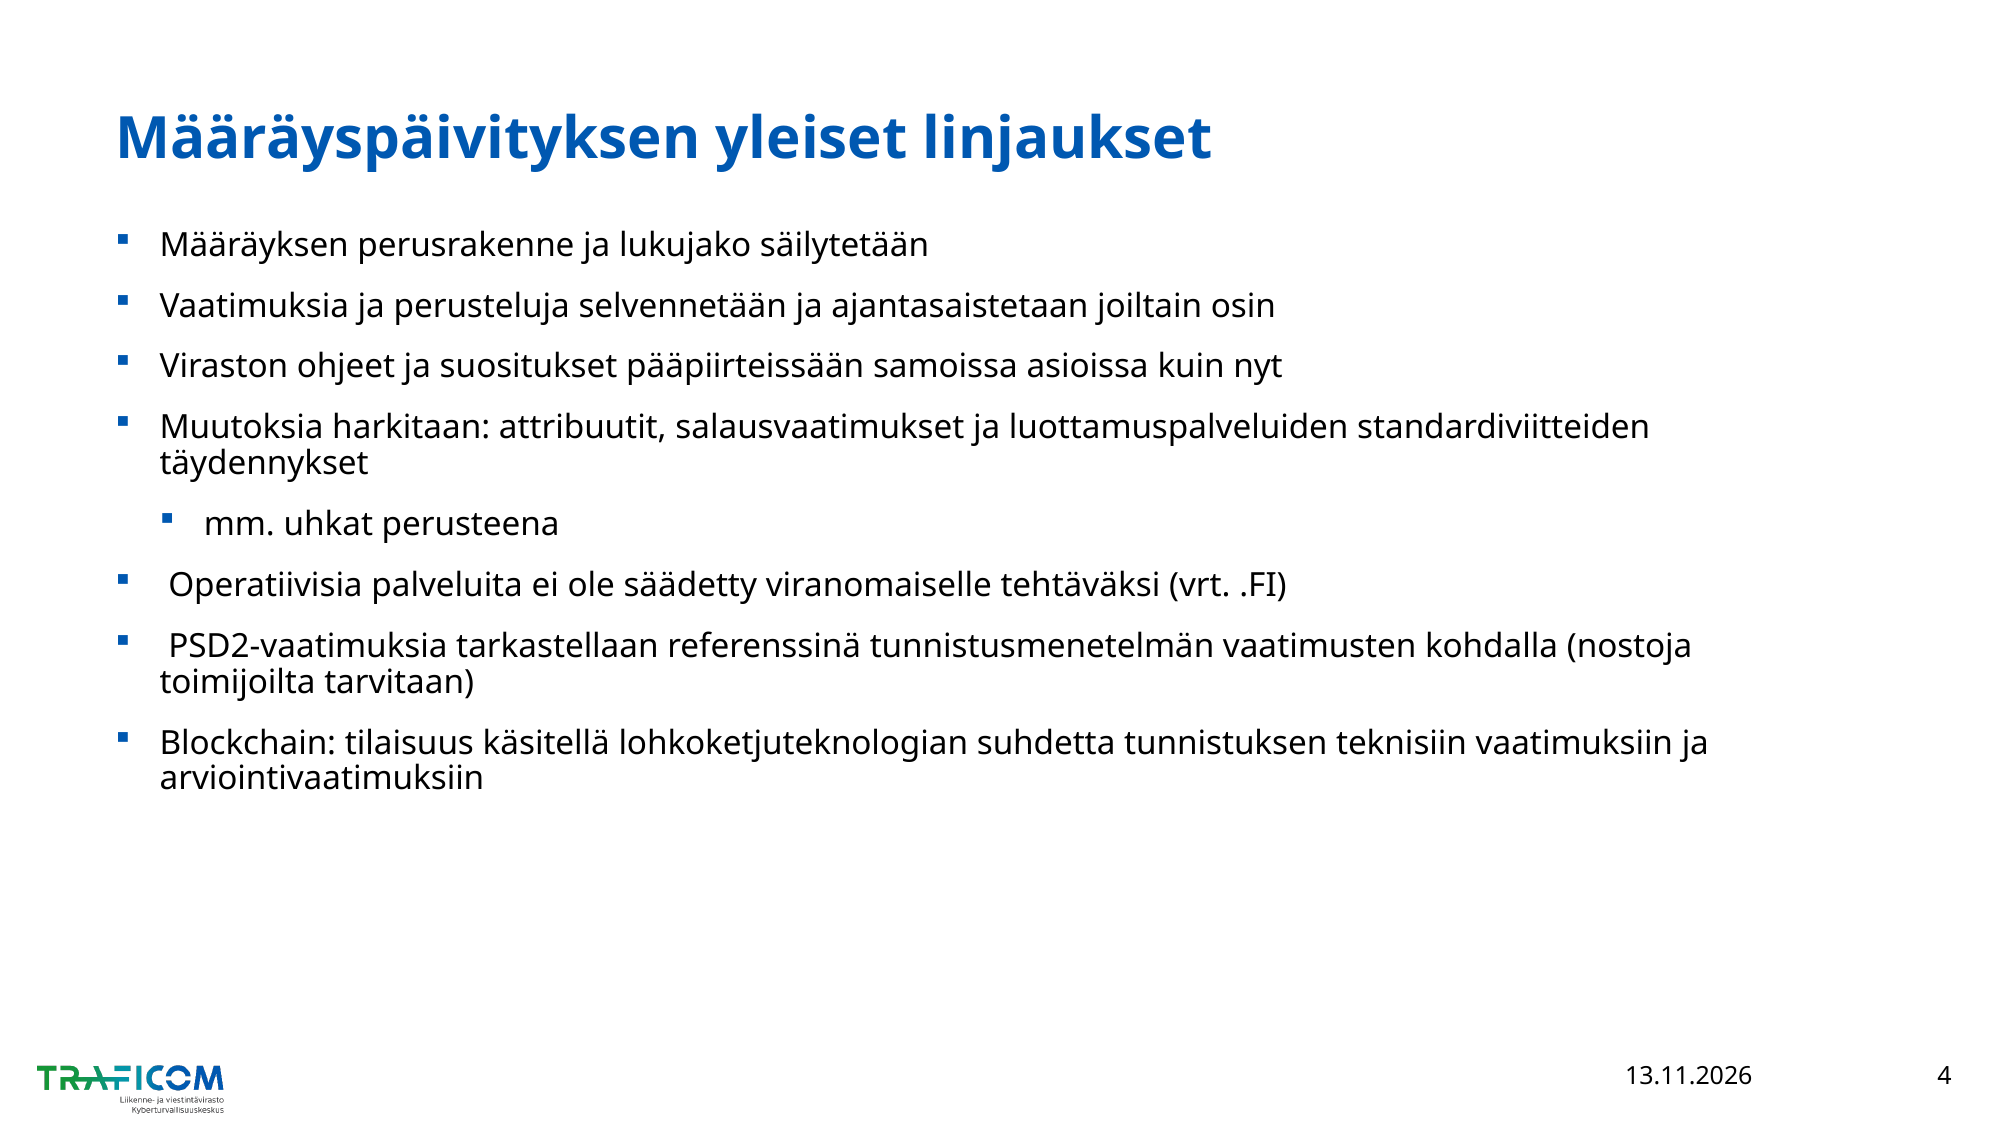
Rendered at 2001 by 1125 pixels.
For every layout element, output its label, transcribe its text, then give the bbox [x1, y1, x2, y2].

slide_number 4 [1854, 1055, 1967, 1097]
picture [25, 1053, 235, 1125]
title Määräyspäivityksen yleiset linjaukset [100, 100, 1864, 219]
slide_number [1535, 1055, 1843, 1097]
list Määräyksen perusrakenne ja lukujako säilytetään Vaatimuksia ja perusteluja selvennetään ja ajantasaistetaan joiltain osin Viraston ohjeet ja suositukset pääpiirteissään samoissa asioissa kuin nyt Muutoksia harkitaan: attribuutit, salausvaatimukset ja luottamuspalveluiden standardiviitteiden täydennykset mm. uhkat perusteena Operatiivisia palveluita ei ole säädetty viranomaiselle tehtäväksi (vrt. .FI) PSD2-vaatimuksia tarkastellaan referenssinä tunnistusmenetelmän vaatimusten kohdalla (nostoja toimijoilta tarvitaan) Blockchain: tilaisuus käsitellä lohkoketjuteknologian suhdetta tunnistuksen teknisiin vaatimuksiin ja arviointivaatimuksiin [100, 219, 1864, 1024]
